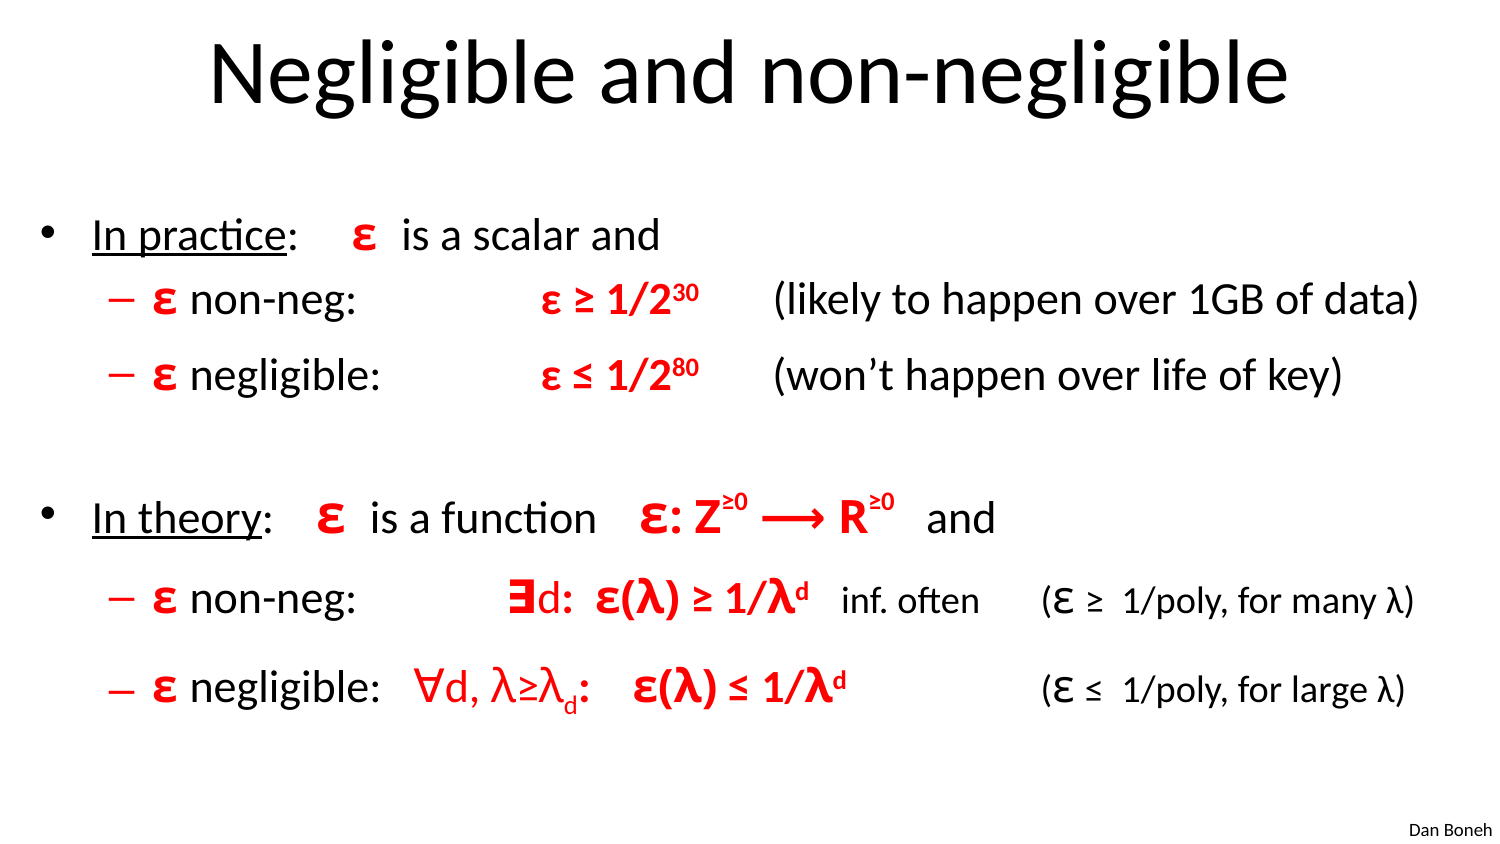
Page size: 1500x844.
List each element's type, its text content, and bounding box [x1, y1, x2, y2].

title Negligible and non-negligible [75, 0, 1425, 138]
list In practice: ε is a scalar and ε non-neg: ε ≥ 1/230 (likely to happen over 1GB of data) ε negligible: ε ≤ 1/280 (won’t happen over life of key) In theory: ε is a function ε: Z≥0 ⟶ R≥0 and ε non-neg: ∃d: ε(λ) ≥ 1/λd inf. often (ε ≥ 1/poly, for many λ) ε negligible: ∀d, λ≥λd: ε(λ) ≤ 1/λd (ε ≤ 1/poly, for large λ) [24, 196, 1500, 810]
